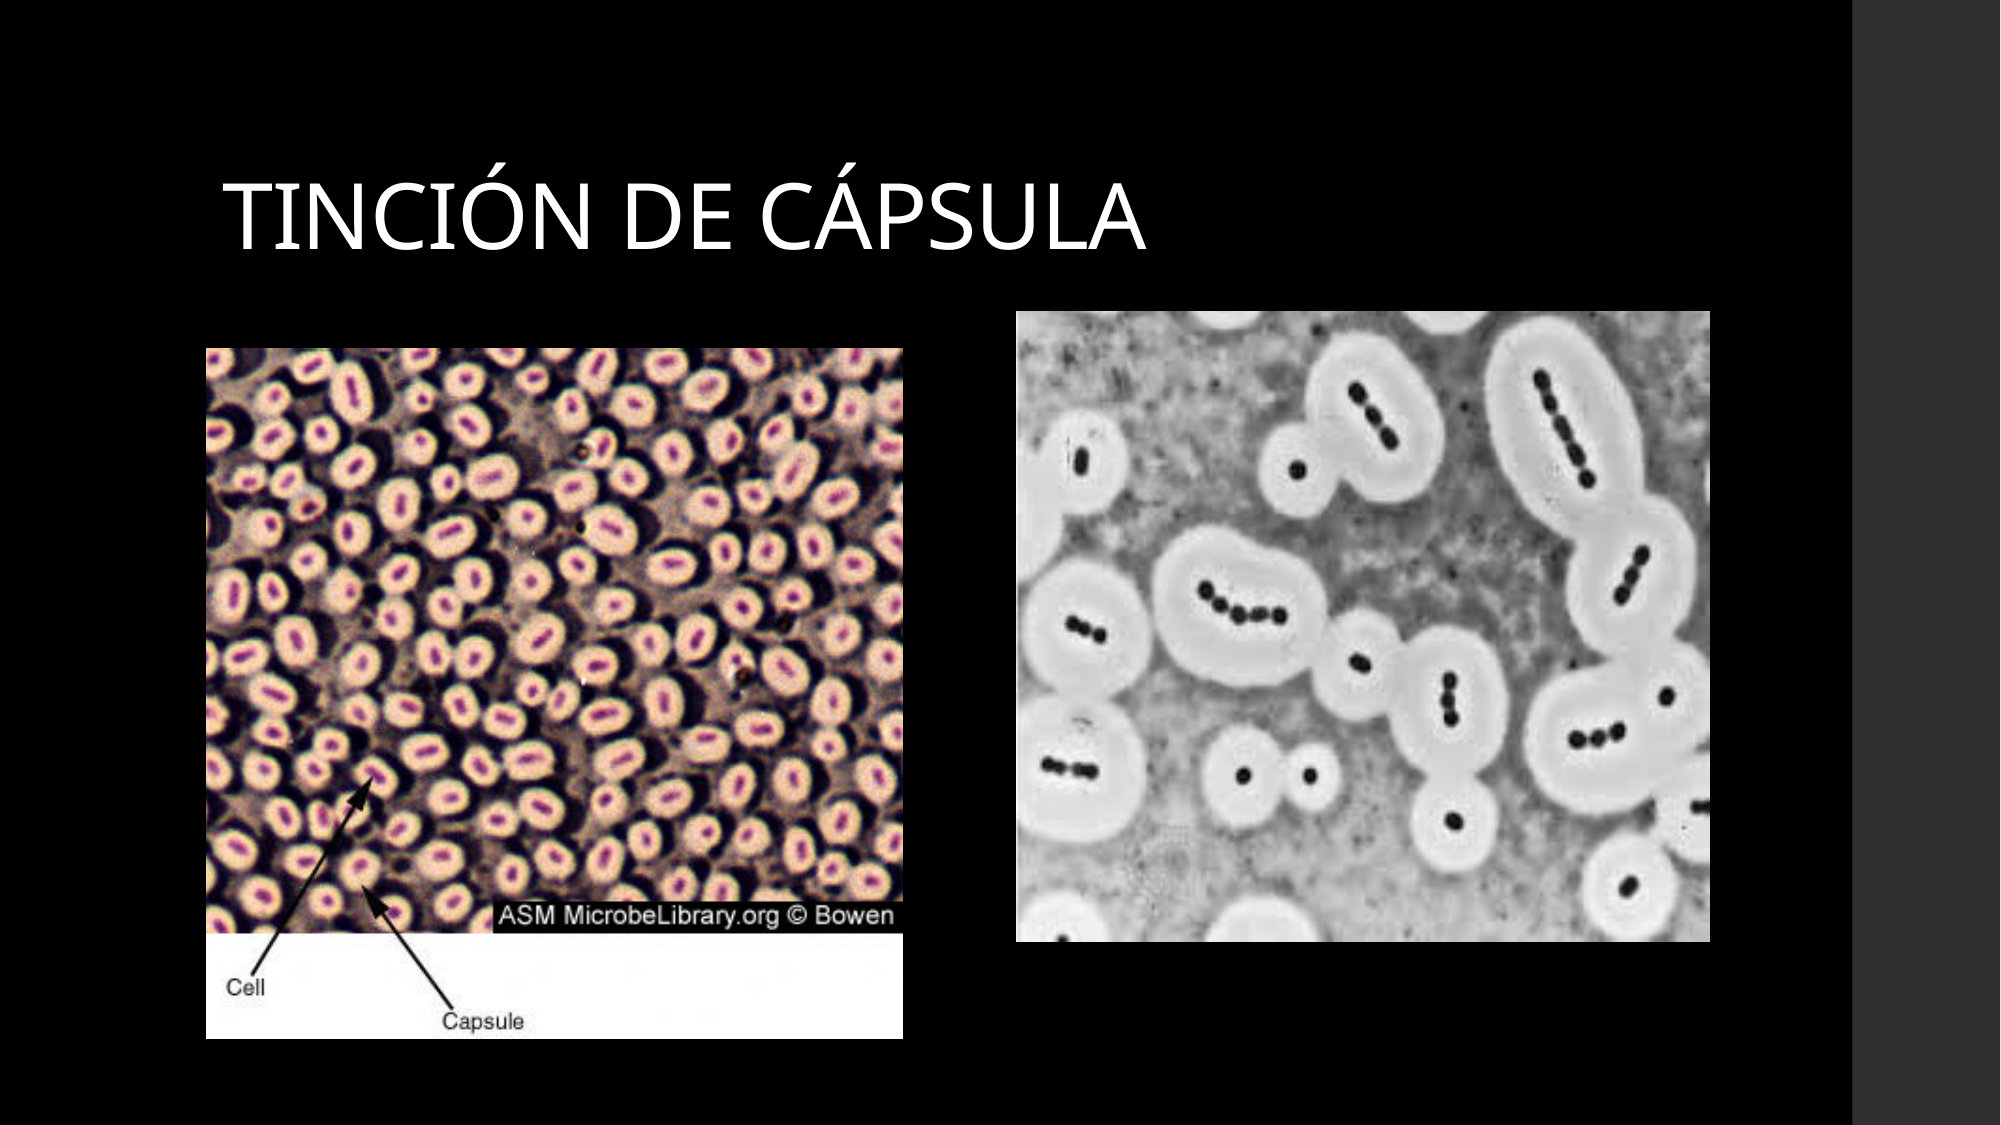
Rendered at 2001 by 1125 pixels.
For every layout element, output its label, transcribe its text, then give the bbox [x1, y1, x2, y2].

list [206, 348, 904, 1040]
title TINCIÓN DE CÁPSULA [206, 60, 1797, 278]
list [1016, 311, 1711, 942]
